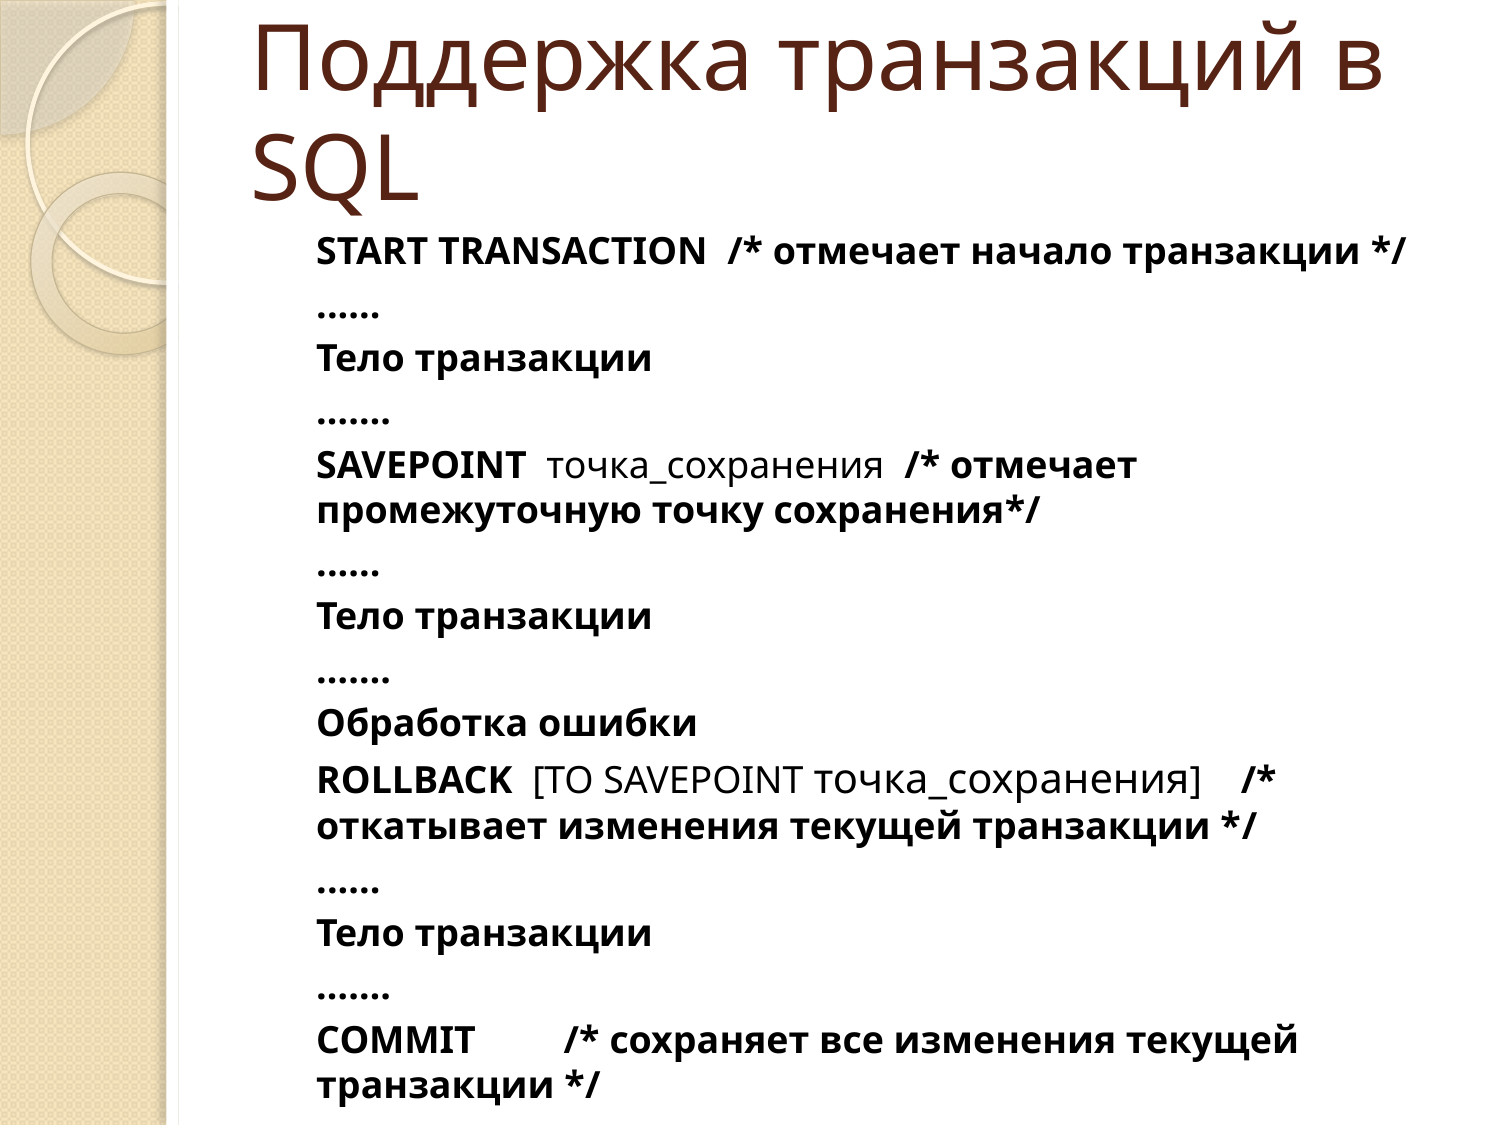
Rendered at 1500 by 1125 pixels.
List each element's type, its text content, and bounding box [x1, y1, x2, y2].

title Поддержка транзакций в SQL [235, 45, 1466, 173]
list START TRANSACTION /* отмечает начало транзакции */ ...... Тело транзакции ……. SAVEPOINT точка_сохранения /* отмечает промежуточную точку сохранения*/ ...... Тело транзакции ……. Обработка ошибки ROLLBACK [TO SAVEPOINT точка_сохранения] /* откатывает изменения текущей транзакции */ ...... Тело транзакции ……. COMMIT /* сохраняет все изменения текущей транзакции */ [235, 219, 1466, 1094]
